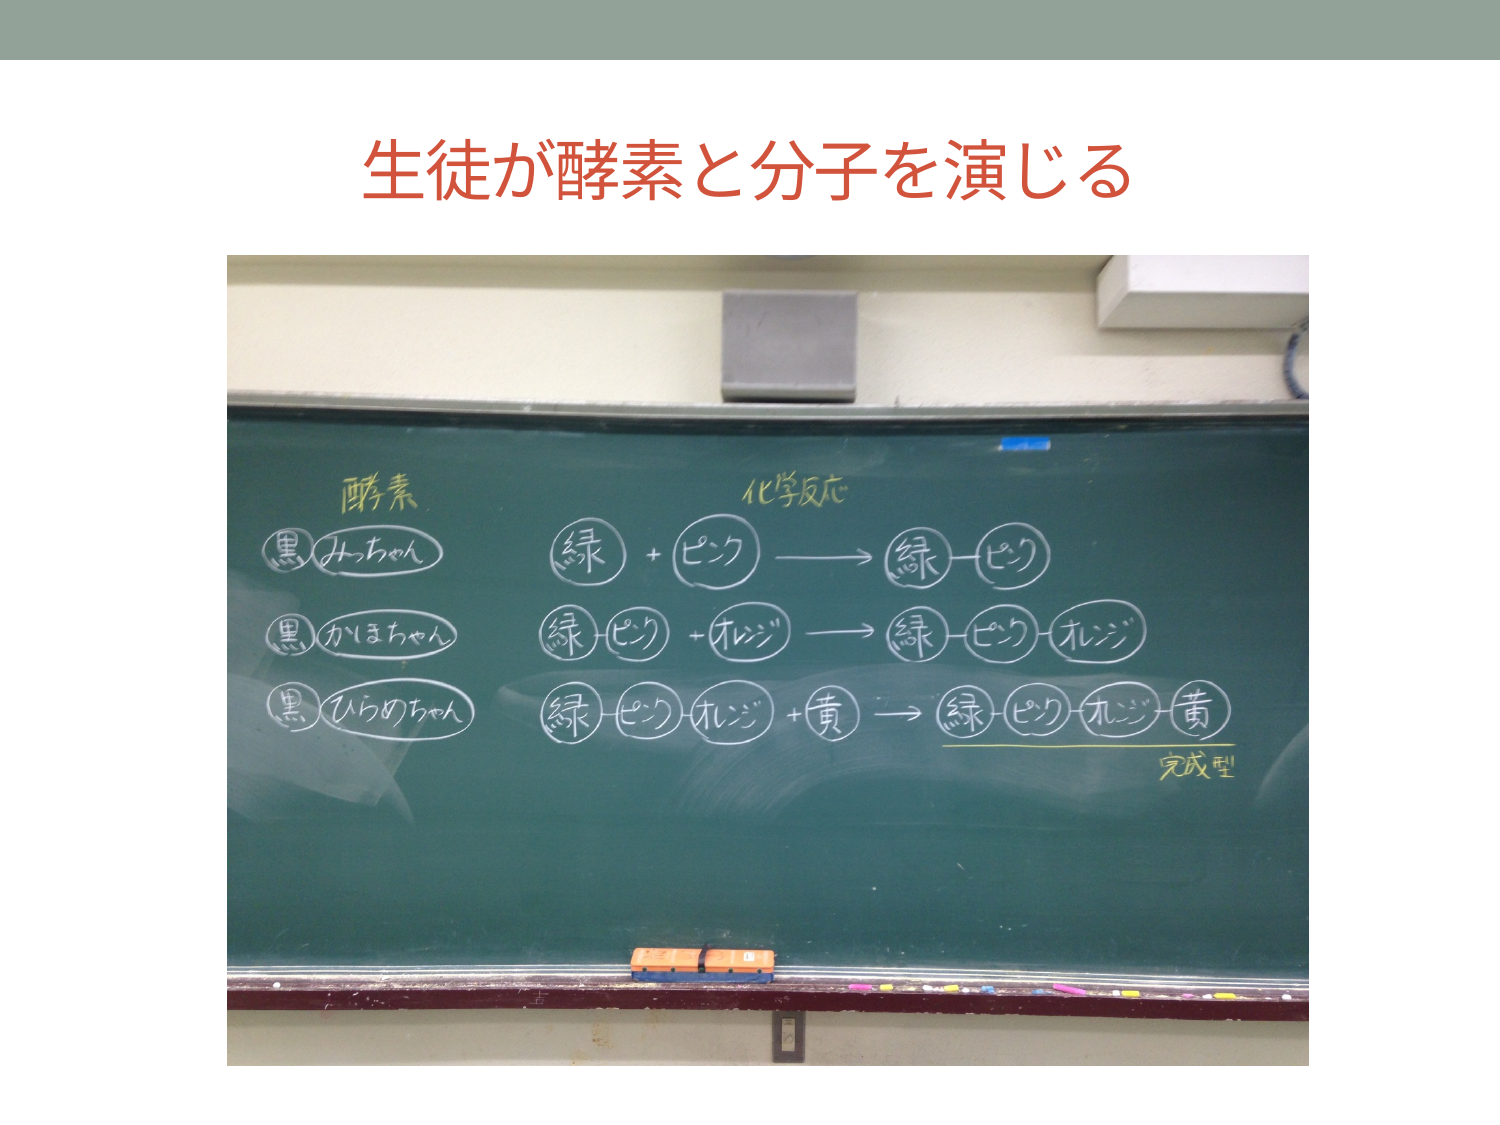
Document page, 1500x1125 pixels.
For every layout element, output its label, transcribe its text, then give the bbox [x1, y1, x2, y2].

picture [227, 255, 1309, 1067]
title 生徒が酵素と分子を演じる [75, 87, 1425, 250]
